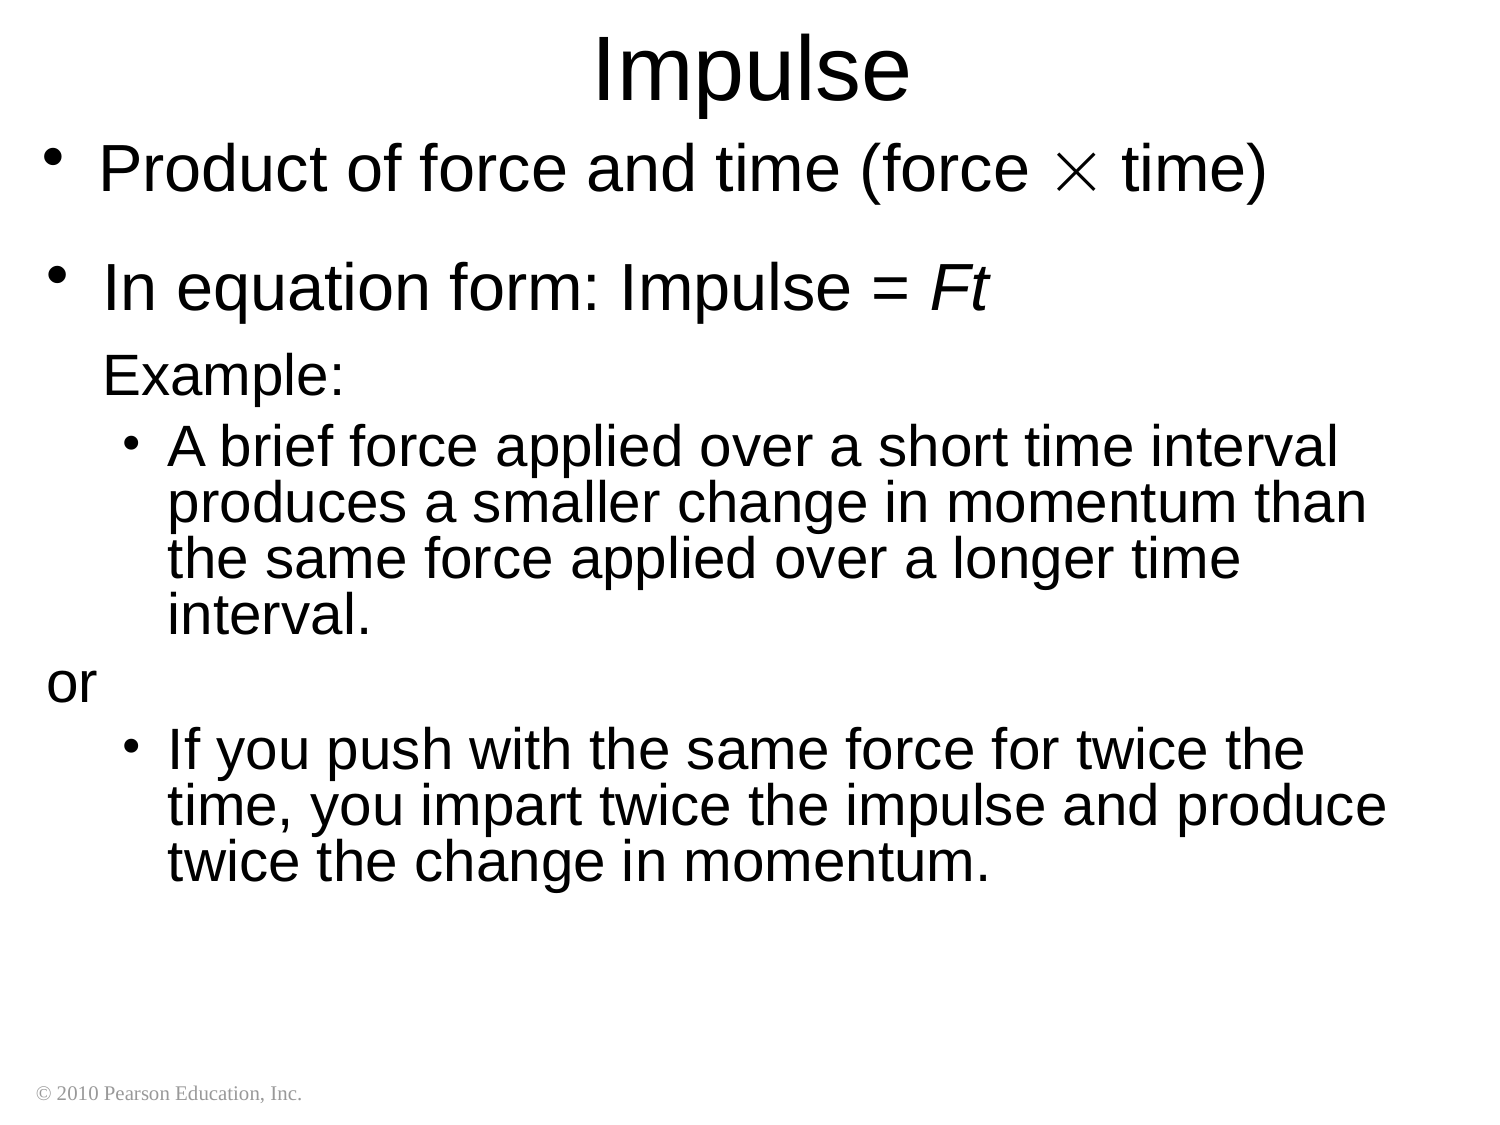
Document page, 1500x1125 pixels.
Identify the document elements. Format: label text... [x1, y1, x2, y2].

title Impulse [77, 11, 1428, 116]
text_box In equation form: Impulse = Ft Example: A brief force applied over a short time interval produces a smaller change in momentum than the same force applied over a longer time interval. or If you push with the same force for twice the time, you impart twice the impulse and produce twice the change in momentum. [31, 251, 1421, 1109]
list Product of force and time (force  time) [26, 132, 1449, 303]
